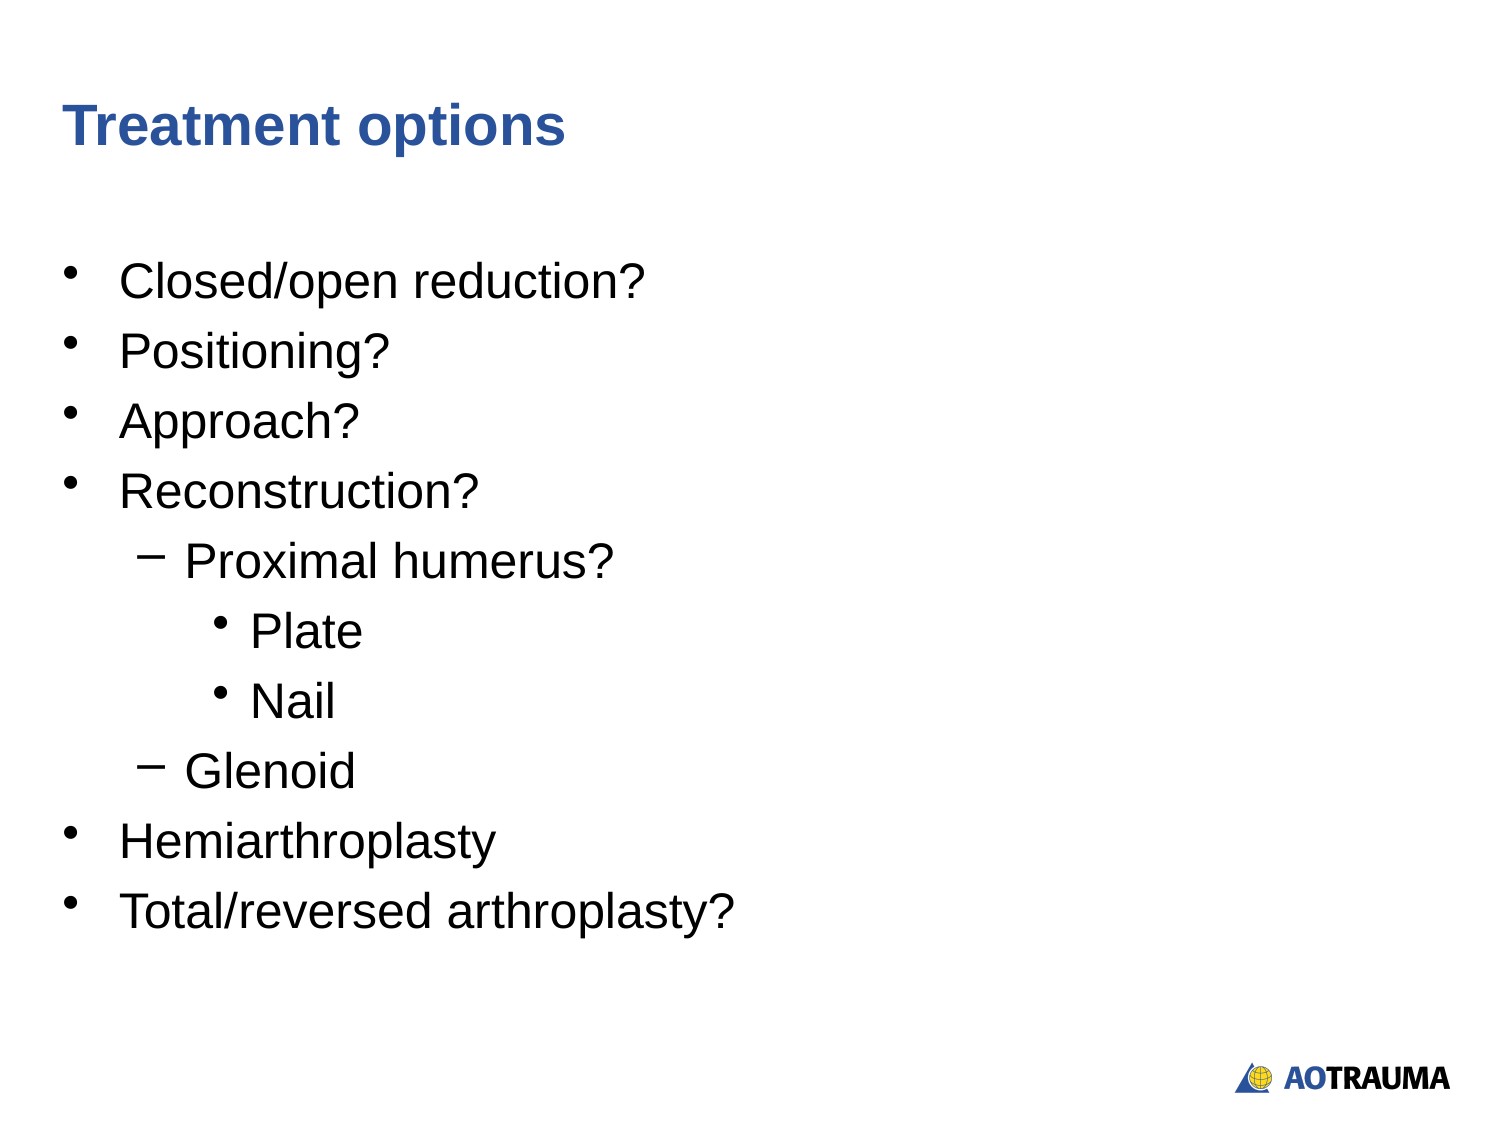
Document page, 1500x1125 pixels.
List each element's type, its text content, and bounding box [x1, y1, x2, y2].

picture [1234, 1062, 1500, 1104]
title Treatment options [62, 87, 1421, 200]
list Closed/open reduction? Positioning? Approach? Reconstruction? Proximal humerus? Plate Nail Glenoid Hemiarthroplasty Total/reversed arthroplasty? [62, 248, 1421, 987]
